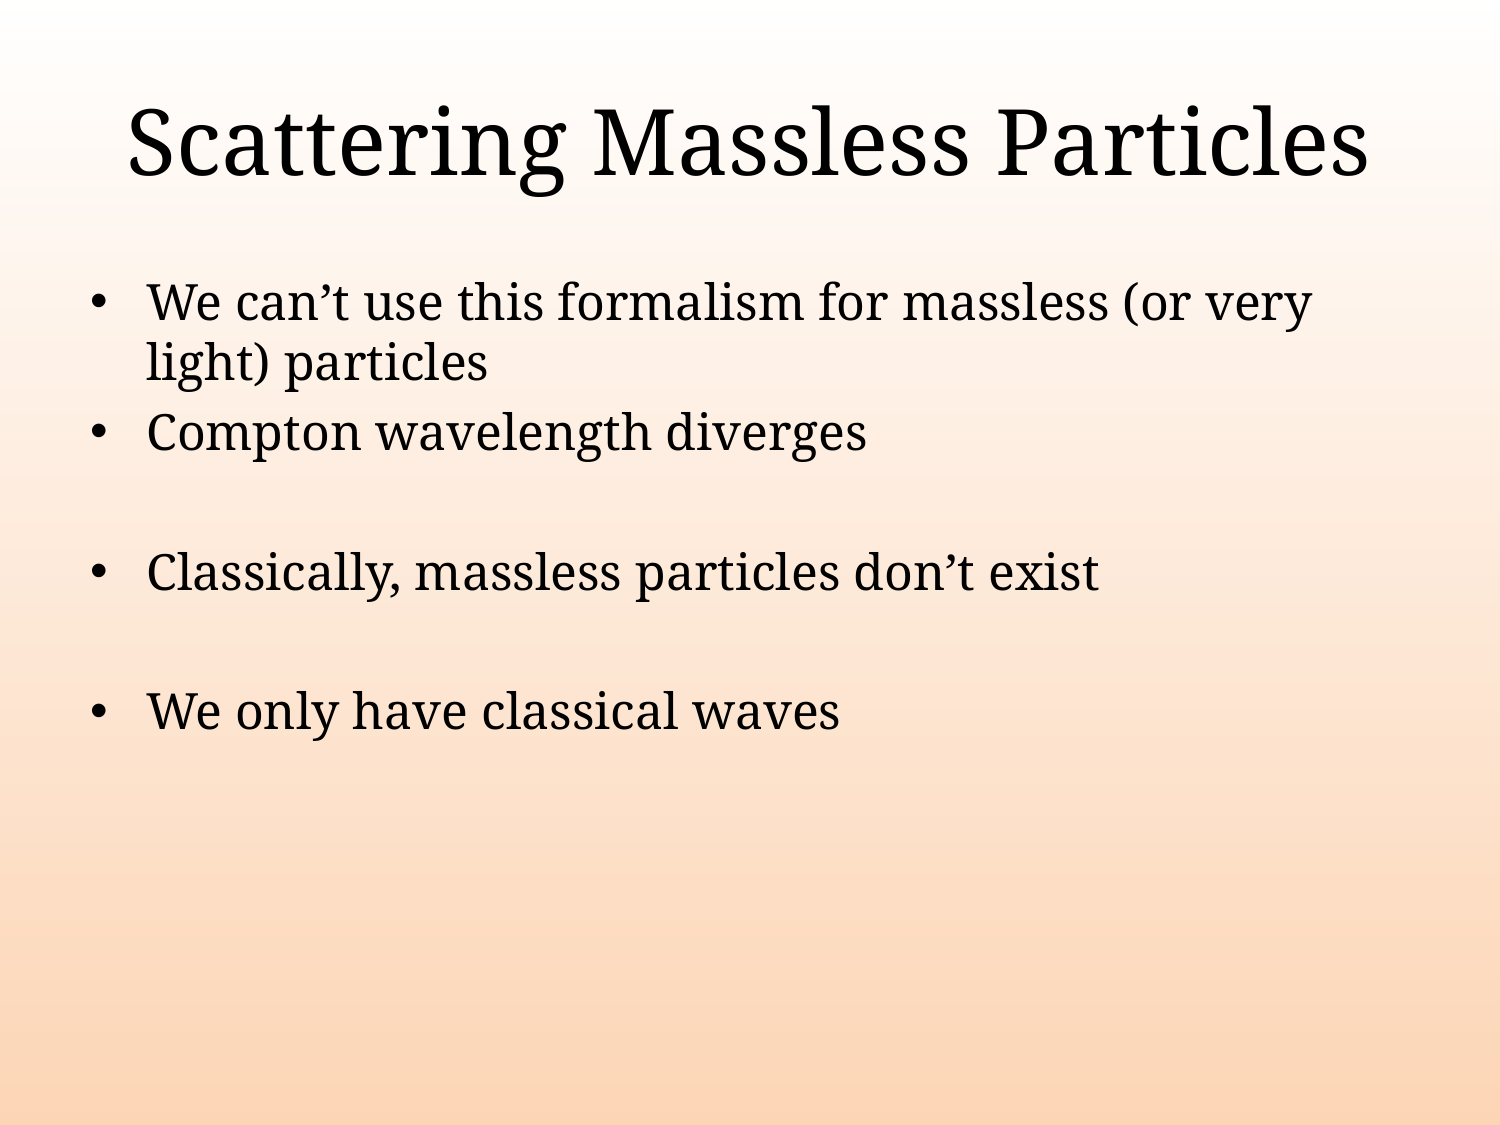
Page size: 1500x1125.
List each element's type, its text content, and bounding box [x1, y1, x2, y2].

list We can’t use this formalism for massless (or very light) particles Compton wavelength diverges Classically, massless particles don’t exist We only have classical waves [75, 262, 1425, 1005]
title Scattering Massless Particles [75, 45, 1425, 233]
